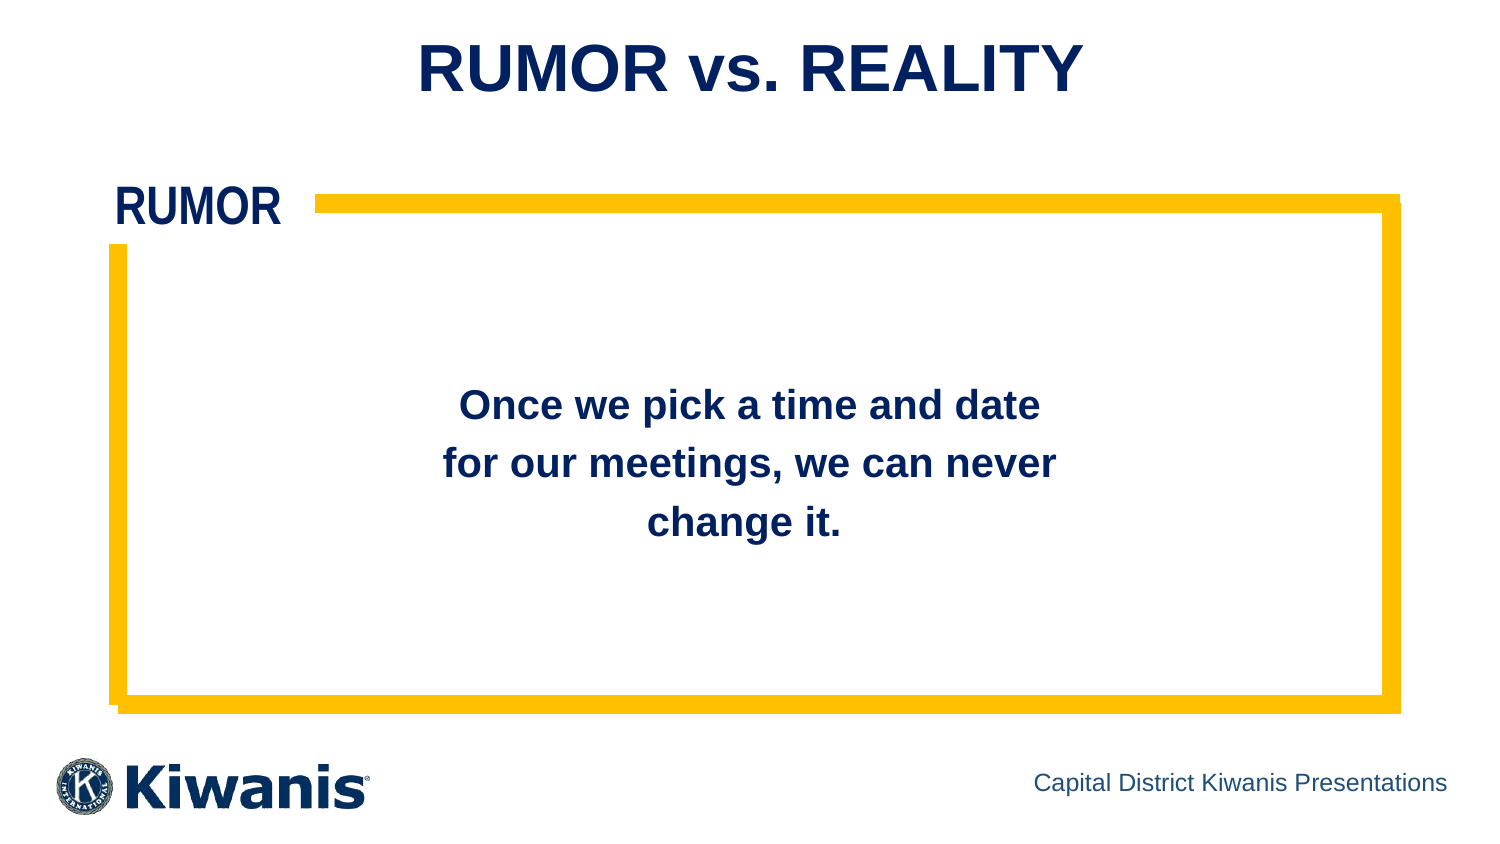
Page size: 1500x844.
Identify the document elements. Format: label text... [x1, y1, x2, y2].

text_box RUMOR vs. REALITY [73, 17, 1430, 113]
text_box RUMOR Once we pick a time and date for our meetings, we can never change it. [99, 162, 1401, 552]
picture [56, 758, 370, 815]
